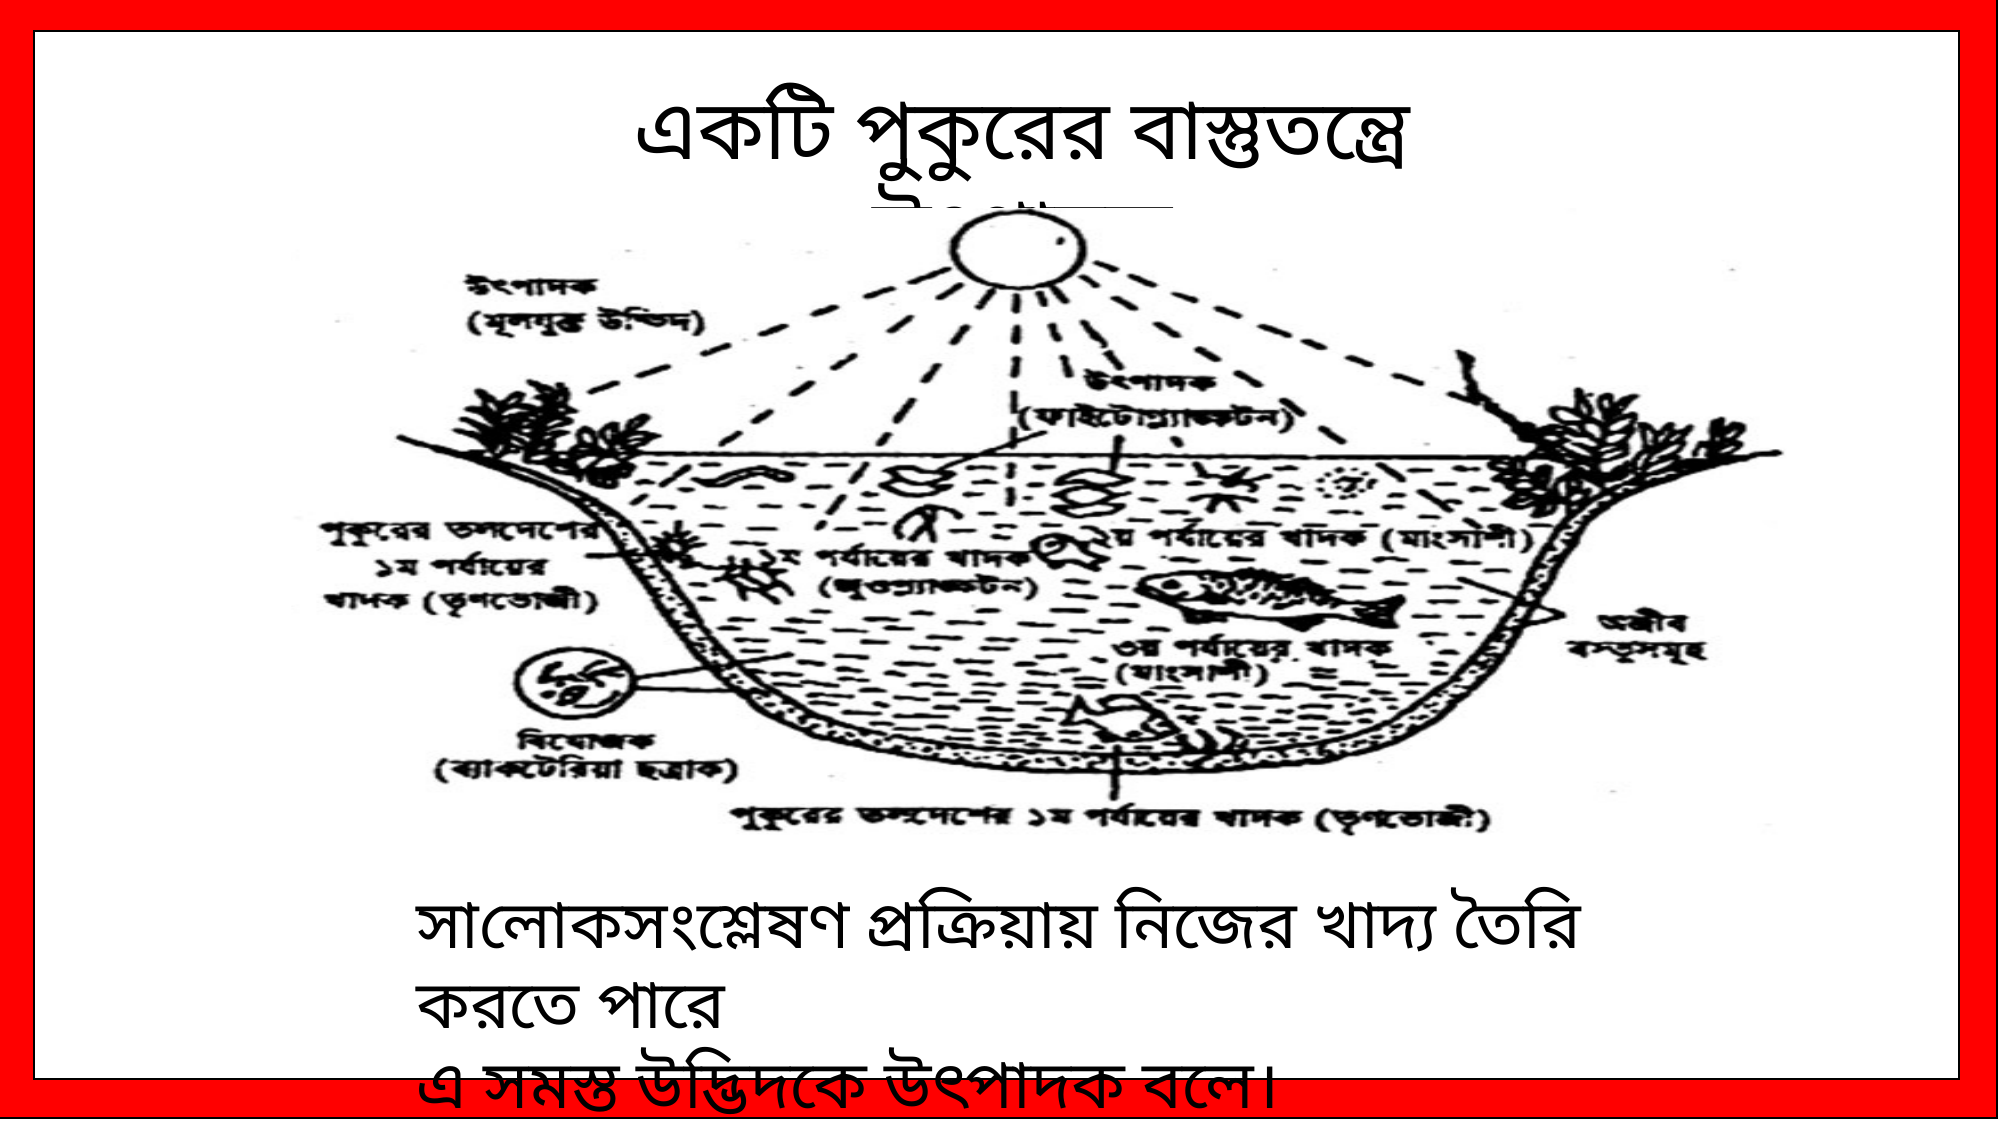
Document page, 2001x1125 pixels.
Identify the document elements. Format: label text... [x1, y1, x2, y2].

text_box একটি পুকুরের বাস্তুতন্ত্রে উৎপাদক [560, 68, 1485, 208]
text_box সালোকসংশ্লেষণ প্রক্রিয়ায় নিজের খাদ্য তৈরি করতে পারে এ সমস্ত উদ্ভিদকে উৎপাদক বলে। [401, 874, 1644, 1125]
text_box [291, 208, 1875, 838]
